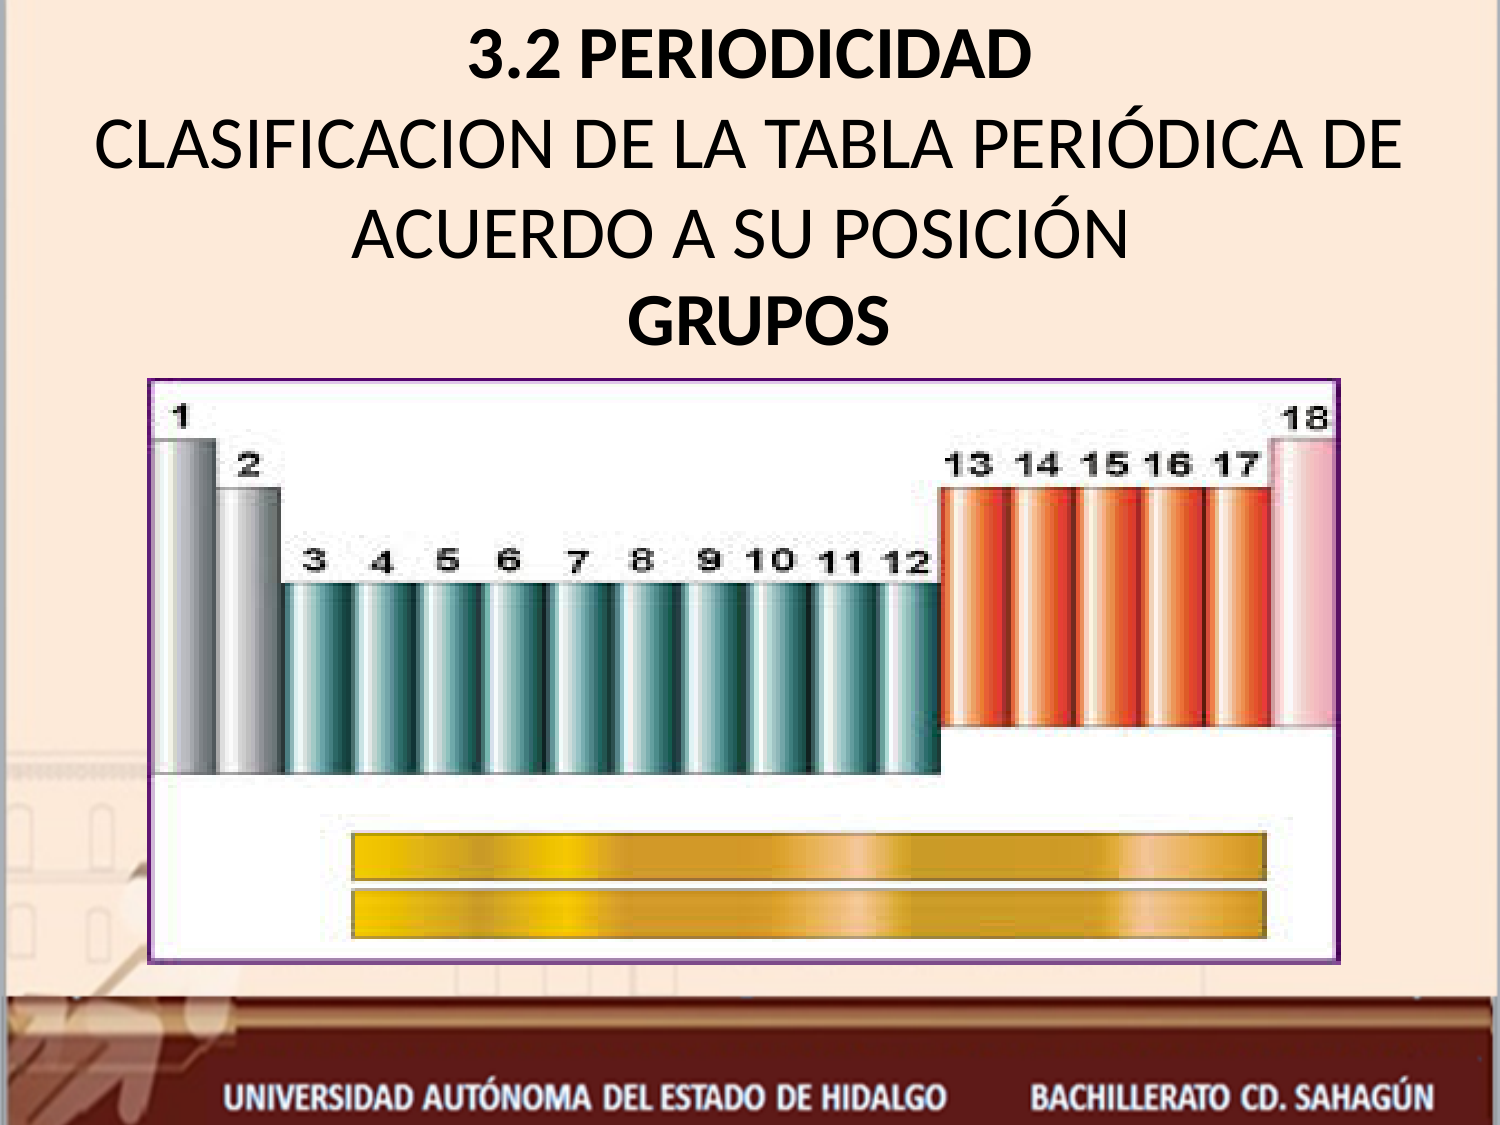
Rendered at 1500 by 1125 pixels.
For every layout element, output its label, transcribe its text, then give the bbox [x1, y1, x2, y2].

title 3.2 PERIODICIDAD CLASIFICACION DE LA TABLA PERIÓDICA DE ACUERDO A SU POSICIÓN [75, 45, 1425, 233]
picture [0, 0, 1500, 1125]
list GRUPOS [75, 262, 1425, 1005]
